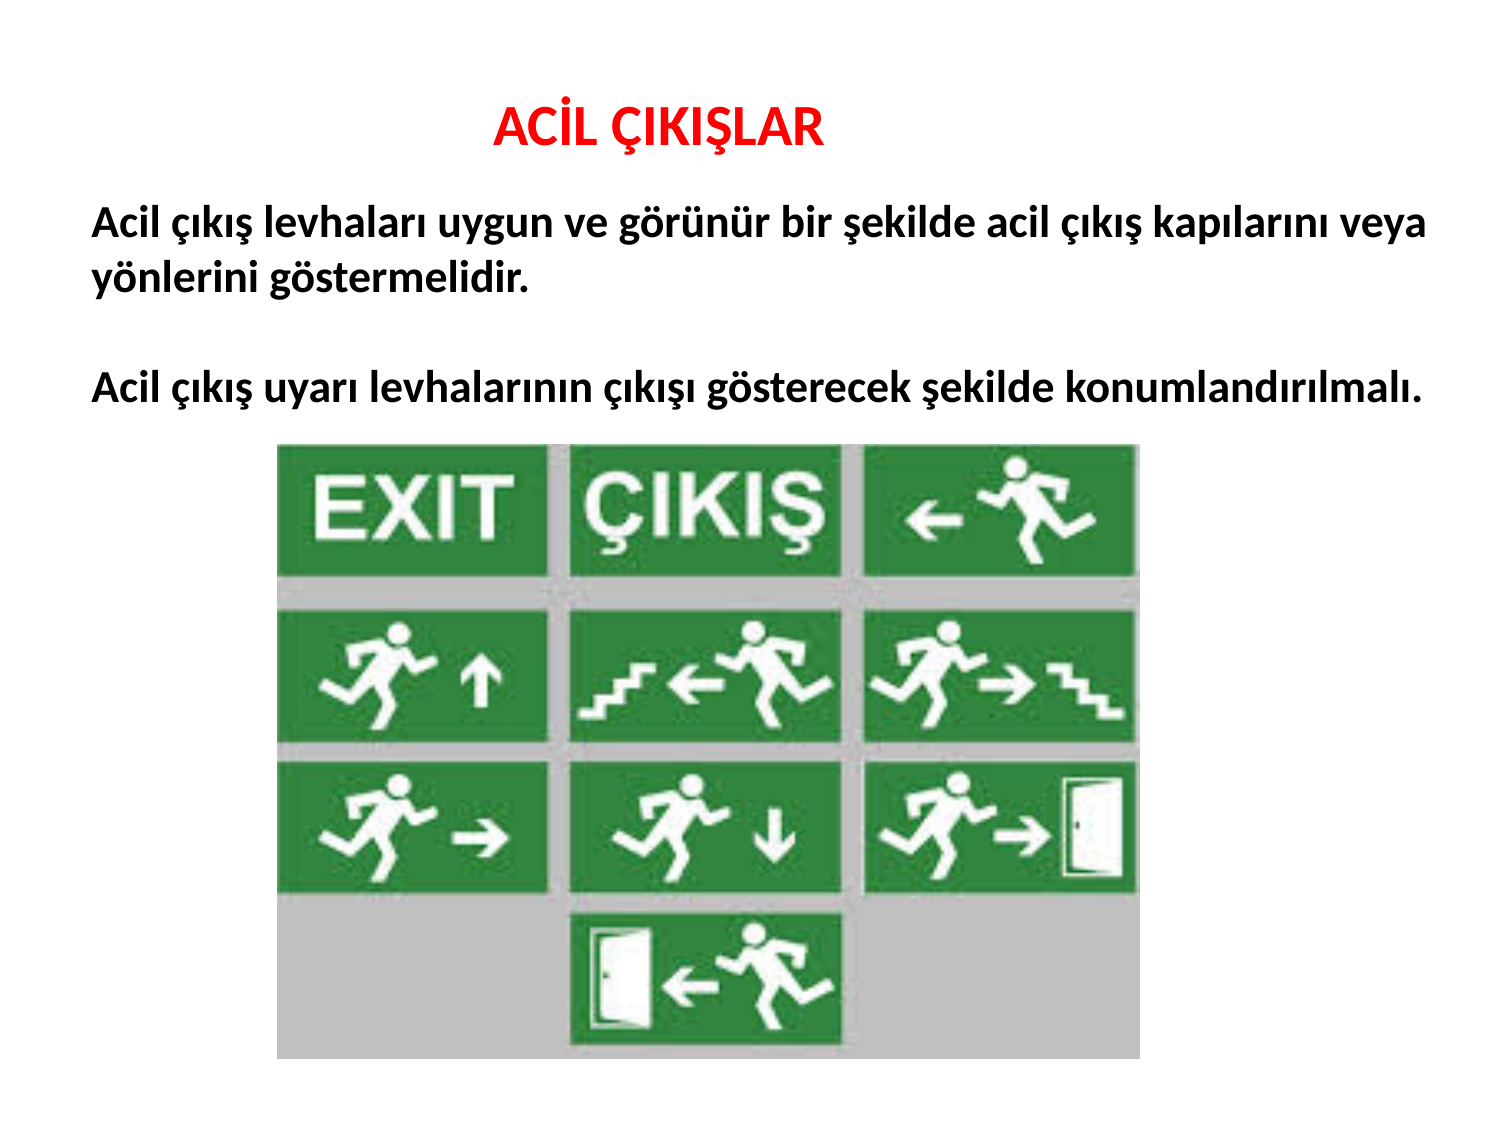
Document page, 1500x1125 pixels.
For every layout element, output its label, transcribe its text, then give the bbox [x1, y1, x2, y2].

picture [277, 444, 1140, 1059]
text_box ACİL ÇIKIŞLAR [478, 80, 874, 165]
text_box Acil çıkış levhaları uygun ve görünür bir şekilde acil çıkış kapılarını veya yönlerini göstermelidir. Acil çıkış uyarı levhalarının çıkışı gösterecek şekilde konumlandırılmalı. [76, 184, 1447, 420]
